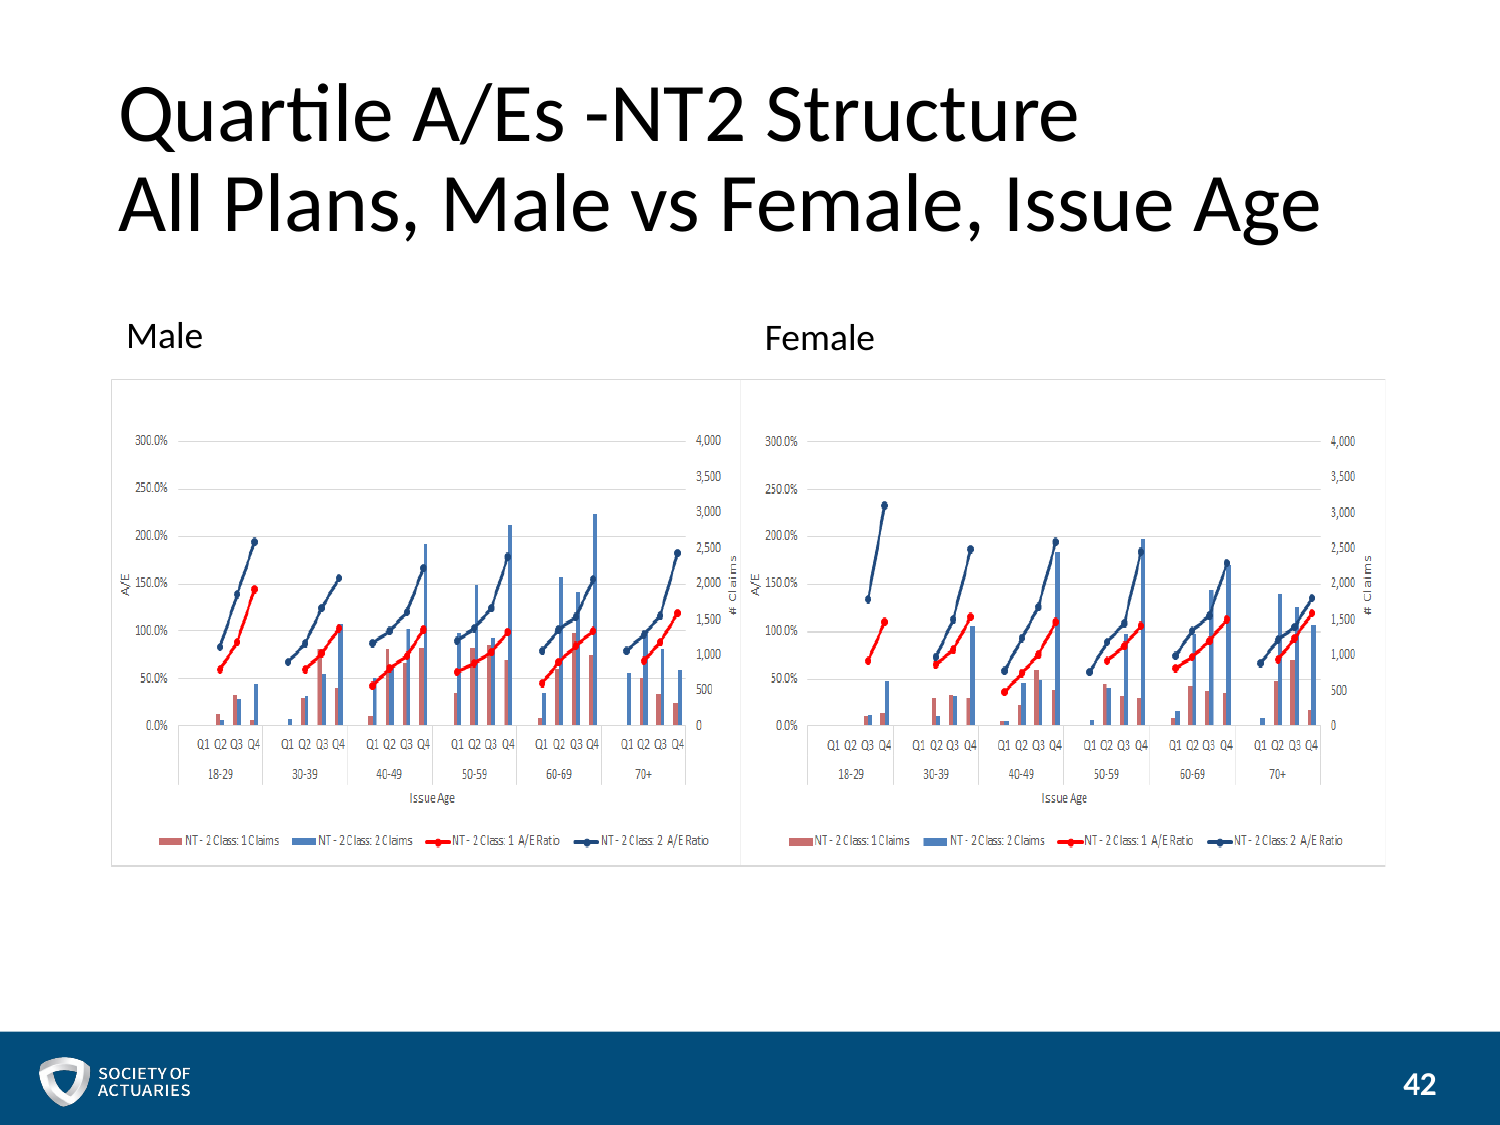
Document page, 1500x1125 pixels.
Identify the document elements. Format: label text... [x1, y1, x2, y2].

text_box Female [750, 305, 891, 366]
slide_number 42 [1372, 1065, 1452, 1099]
text_box Male [111, 303, 219, 364]
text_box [740, 379, 1386, 867]
title Quartile A/Es -NT2 Structure All Plans, Male vs Female, Issue Age [103, 54, 1397, 265]
picture [39, 1057, 190, 1107]
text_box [111, 379, 740, 867]
